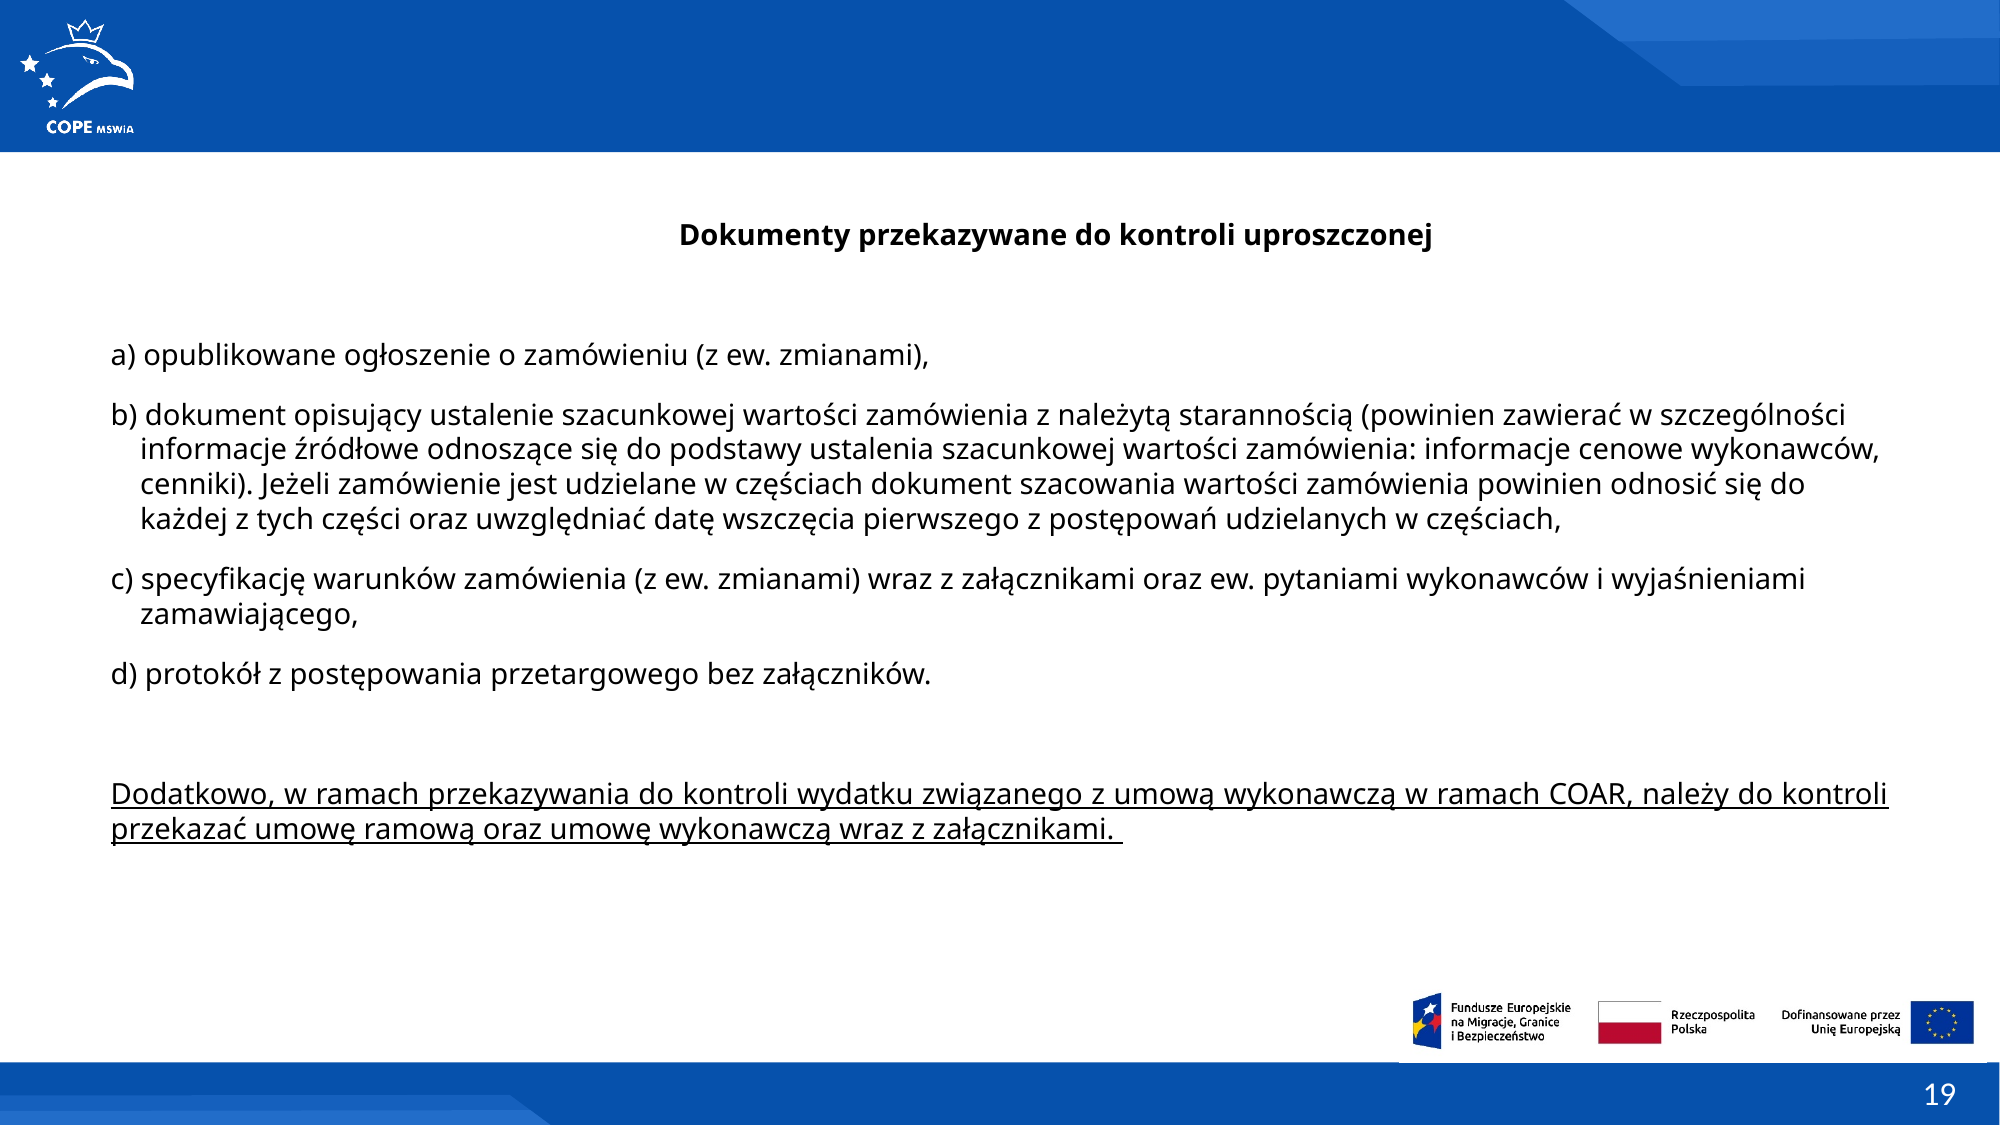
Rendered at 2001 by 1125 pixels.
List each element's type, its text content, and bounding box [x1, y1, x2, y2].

picture [0, 0, 153, 152]
text_box Dokumenty przekazywane do kontroli uproszczonej a) opublikowane ogłoszenie o zamówieniu (z ew. zmianami), b) dokument opisujący ustalenie szacunkowej wartości zamówienia z należytą starannością (powinien zawierać w szczególności informacje źródłowe odnoszące się do podstawy ustalenia szacunkowej wartości zamówienia: informacje cenowe wykonawców, cenniki). Jeżeli zamówienie jest udzielane w częściach dokument szacowania wartości zamówienia powinien odnosić się do każdej z tych części oraz uwzględniać datę wszczęcia pierwszego z postępowań udzielanych w częściach, c) specyfikację warunków zamówienia (z ew. zmianami) wraz z załącznikami oraz ew. pytaniami wykonawców i wyjaśnieniami zamawiającego, d) protokół z postępowania przetargowego bez załączników. Dodatkowo, w ramach przekazywania do kontroli wydatku związanego z umową wykonawczą w ramach COAR, należy do kontroli przekazać umowę ramową oraz umowę wykonawczą wraz z załącznikami. [95, 208, 1905, 923]
slide_number 19 [1521, 1062, 1972, 1123]
picture [1399, 978, 1987, 1063]
